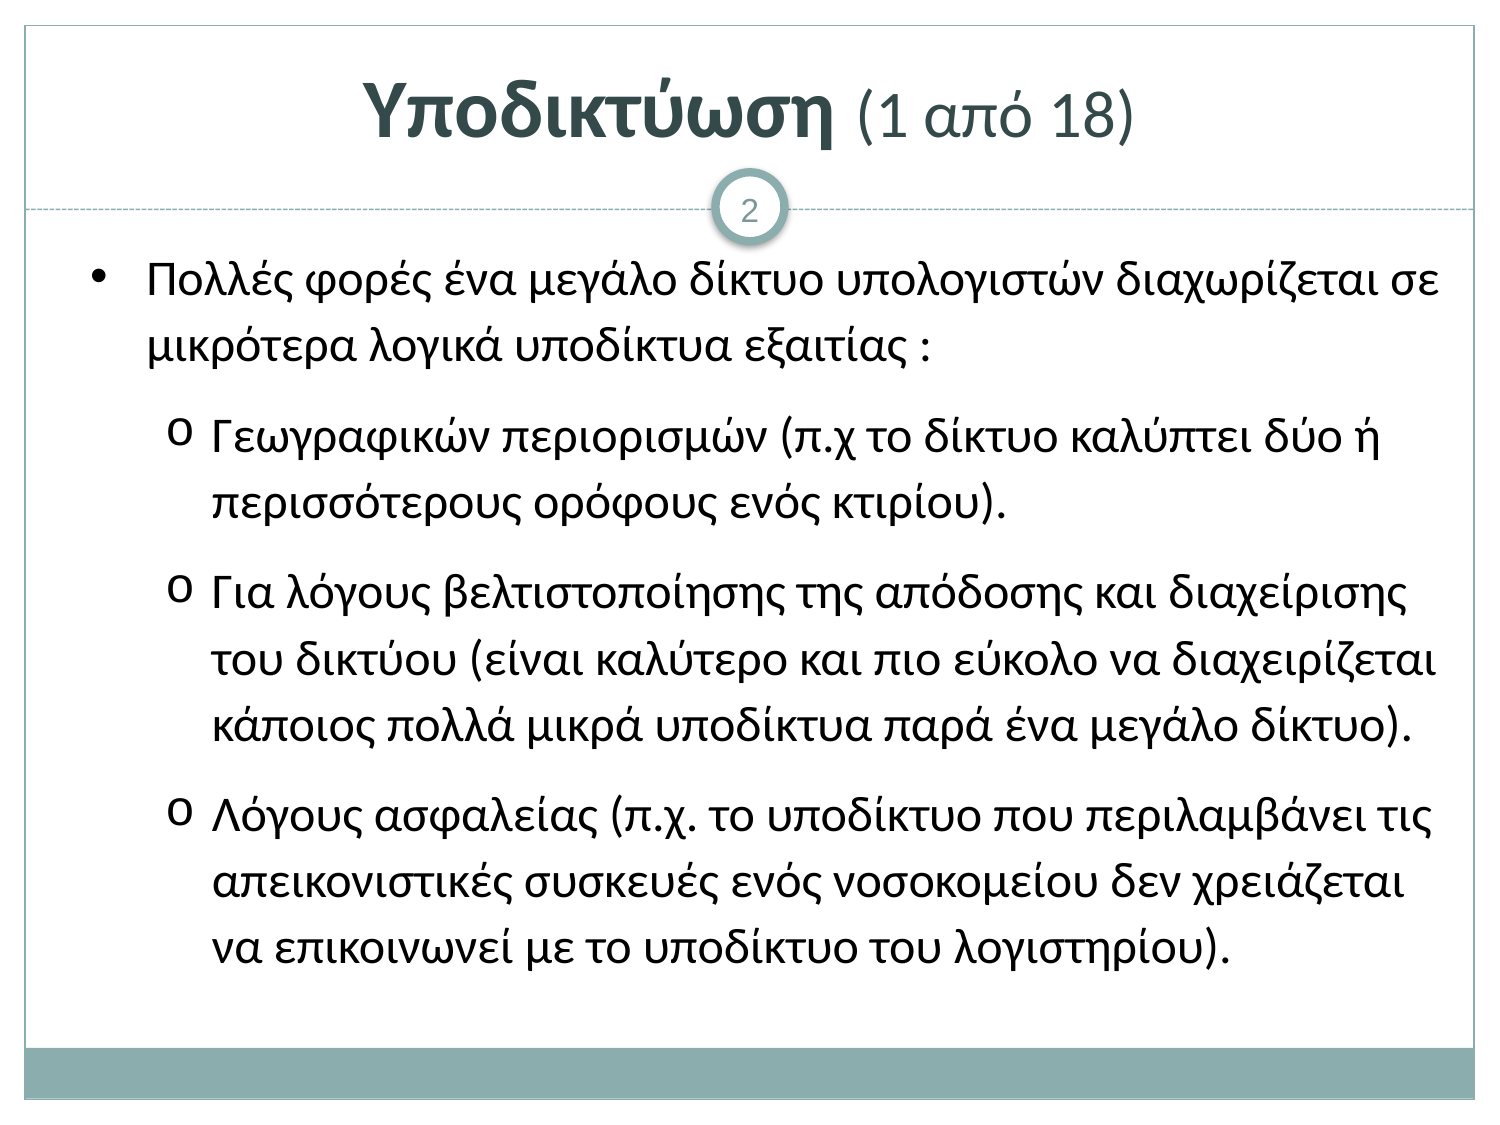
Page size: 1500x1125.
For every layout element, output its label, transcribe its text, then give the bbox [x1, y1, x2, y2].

list Πολλές φορές ένα μεγάλο δίκτυο υπολογιστών διαχωρίζεται σε μικρότερα λογικά υποδίκτυα εξαιτίας : Γεωγραφικών περιορισμών (π.χ το δίκτυο καλύπτει δύο ή περισσότερους ορόφους ενός κτιρίου). Για λόγους βελτιστοποίησης της απόδοσης και διαχείρισης του δικτύου (είναι καλύτερο και πιο εύκολο να διαχειρίζεται κάποιος πολλά μικρά υποδίκτυα παρά ένα μεγάλο δίκτυο). Λόγους ασφαλείας (π.χ. το υποδίκτυο που περιλαμβάνει τις απεικονιστικές συσκευές ενός νοσοκομείου δεν χρειάζεται να επικοινωνεί με το υποδίκτυο του λογιστηρίου). [75, 231, 1459, 1059]
title Υποδικτύωση (1 από 18) [75, 29, 1425, 179]
